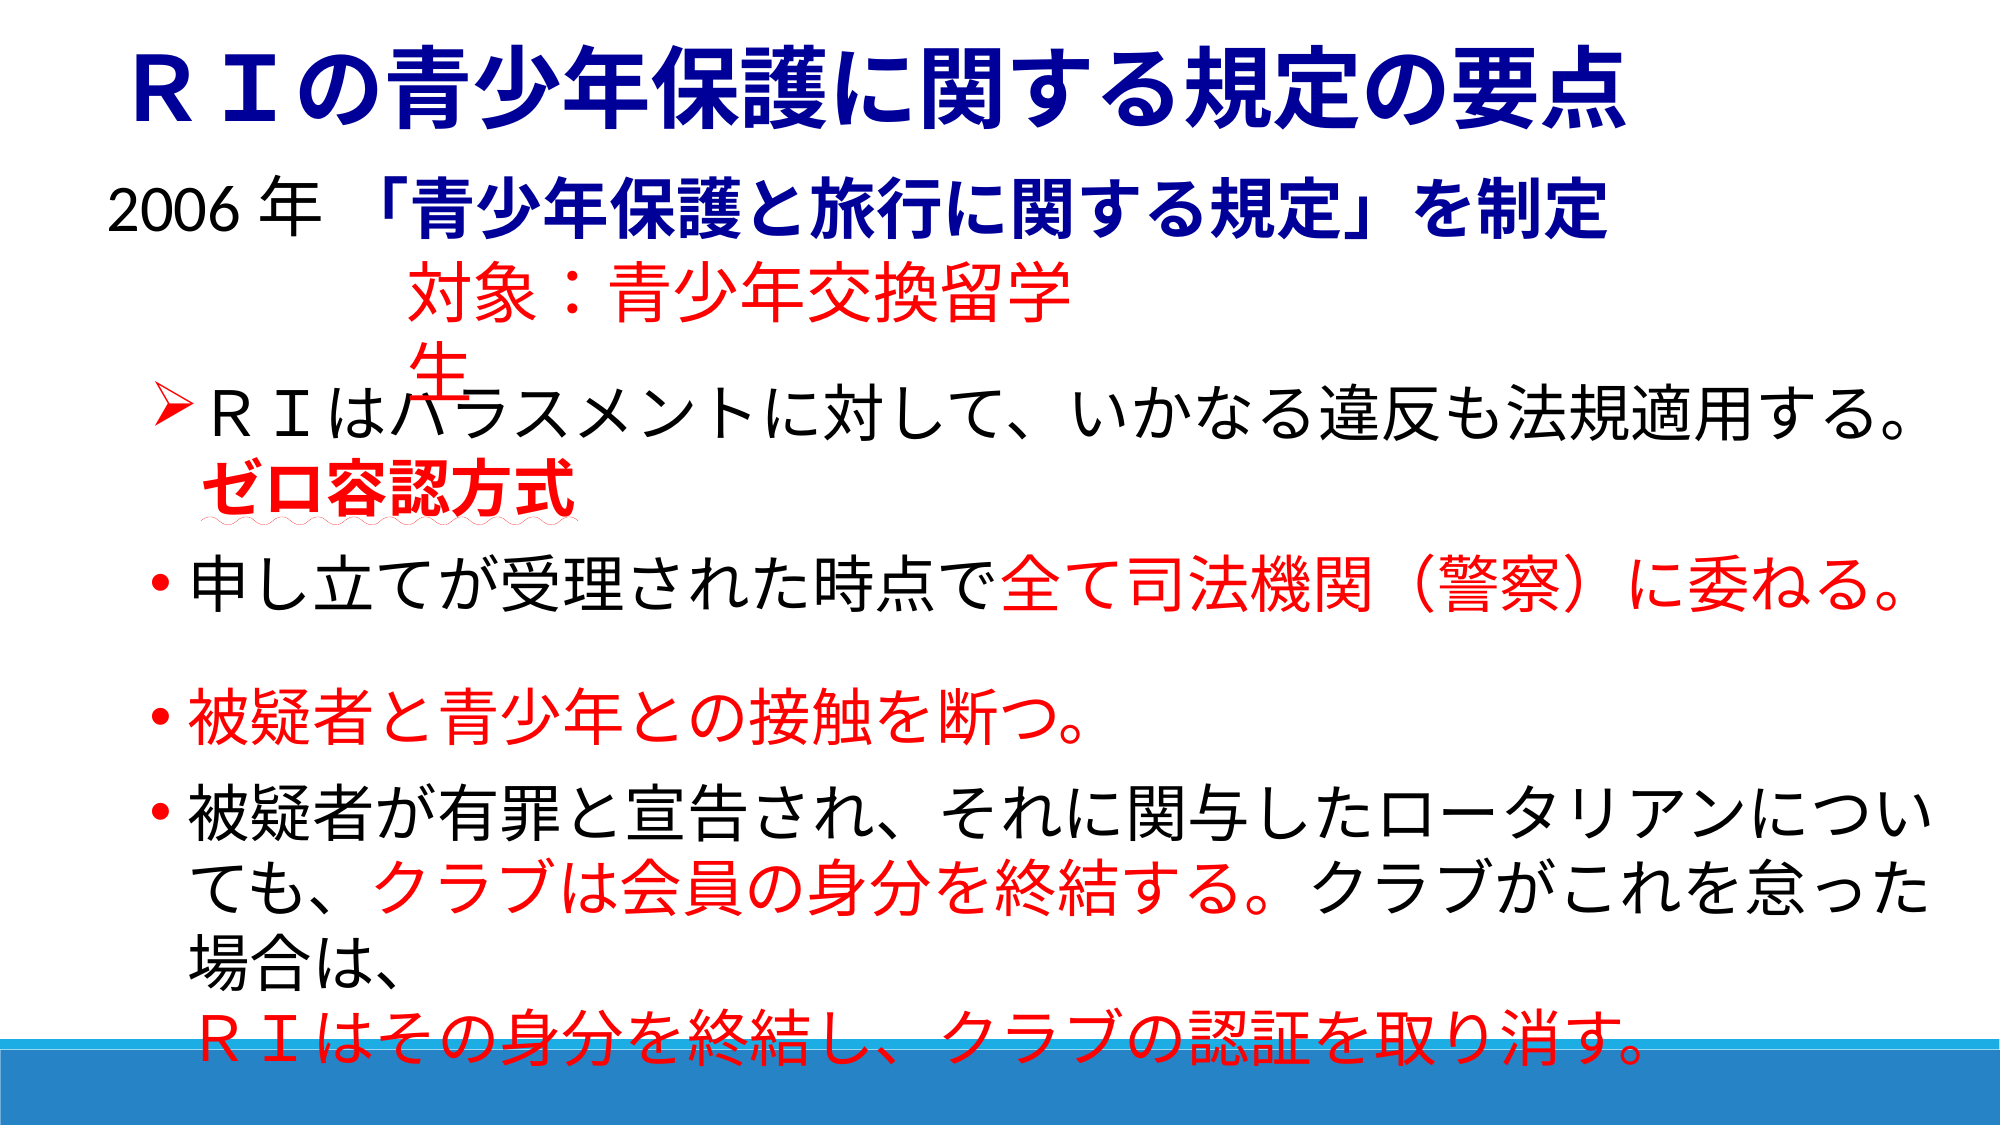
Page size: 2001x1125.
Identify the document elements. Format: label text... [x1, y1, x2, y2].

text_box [90, 157, 1580, 256]
text_box ＲＩの青少年保護に関する規定の要点 [101, 23, 1909, 148]
text_box ＲＩはハラスメントに対して、いかなる違反も法規適用する。 ゼロ容認方式 申し立てが受理された時点で全て司法機関（警察）に委ねる。 被疑者と青少年との接触を断つ。 被疑者が有罪と宣告され、それに関与したロータリアンについても、クラブは会員の身分を終結する。クラブがこれを怠った場合は、 ＲＩはその身分を終結し、クラブの認証を取り消す。 [134, 366, 1962, 1082]
text_box 対象：青少年交換留学生 [391, 264, 1126, 418]
